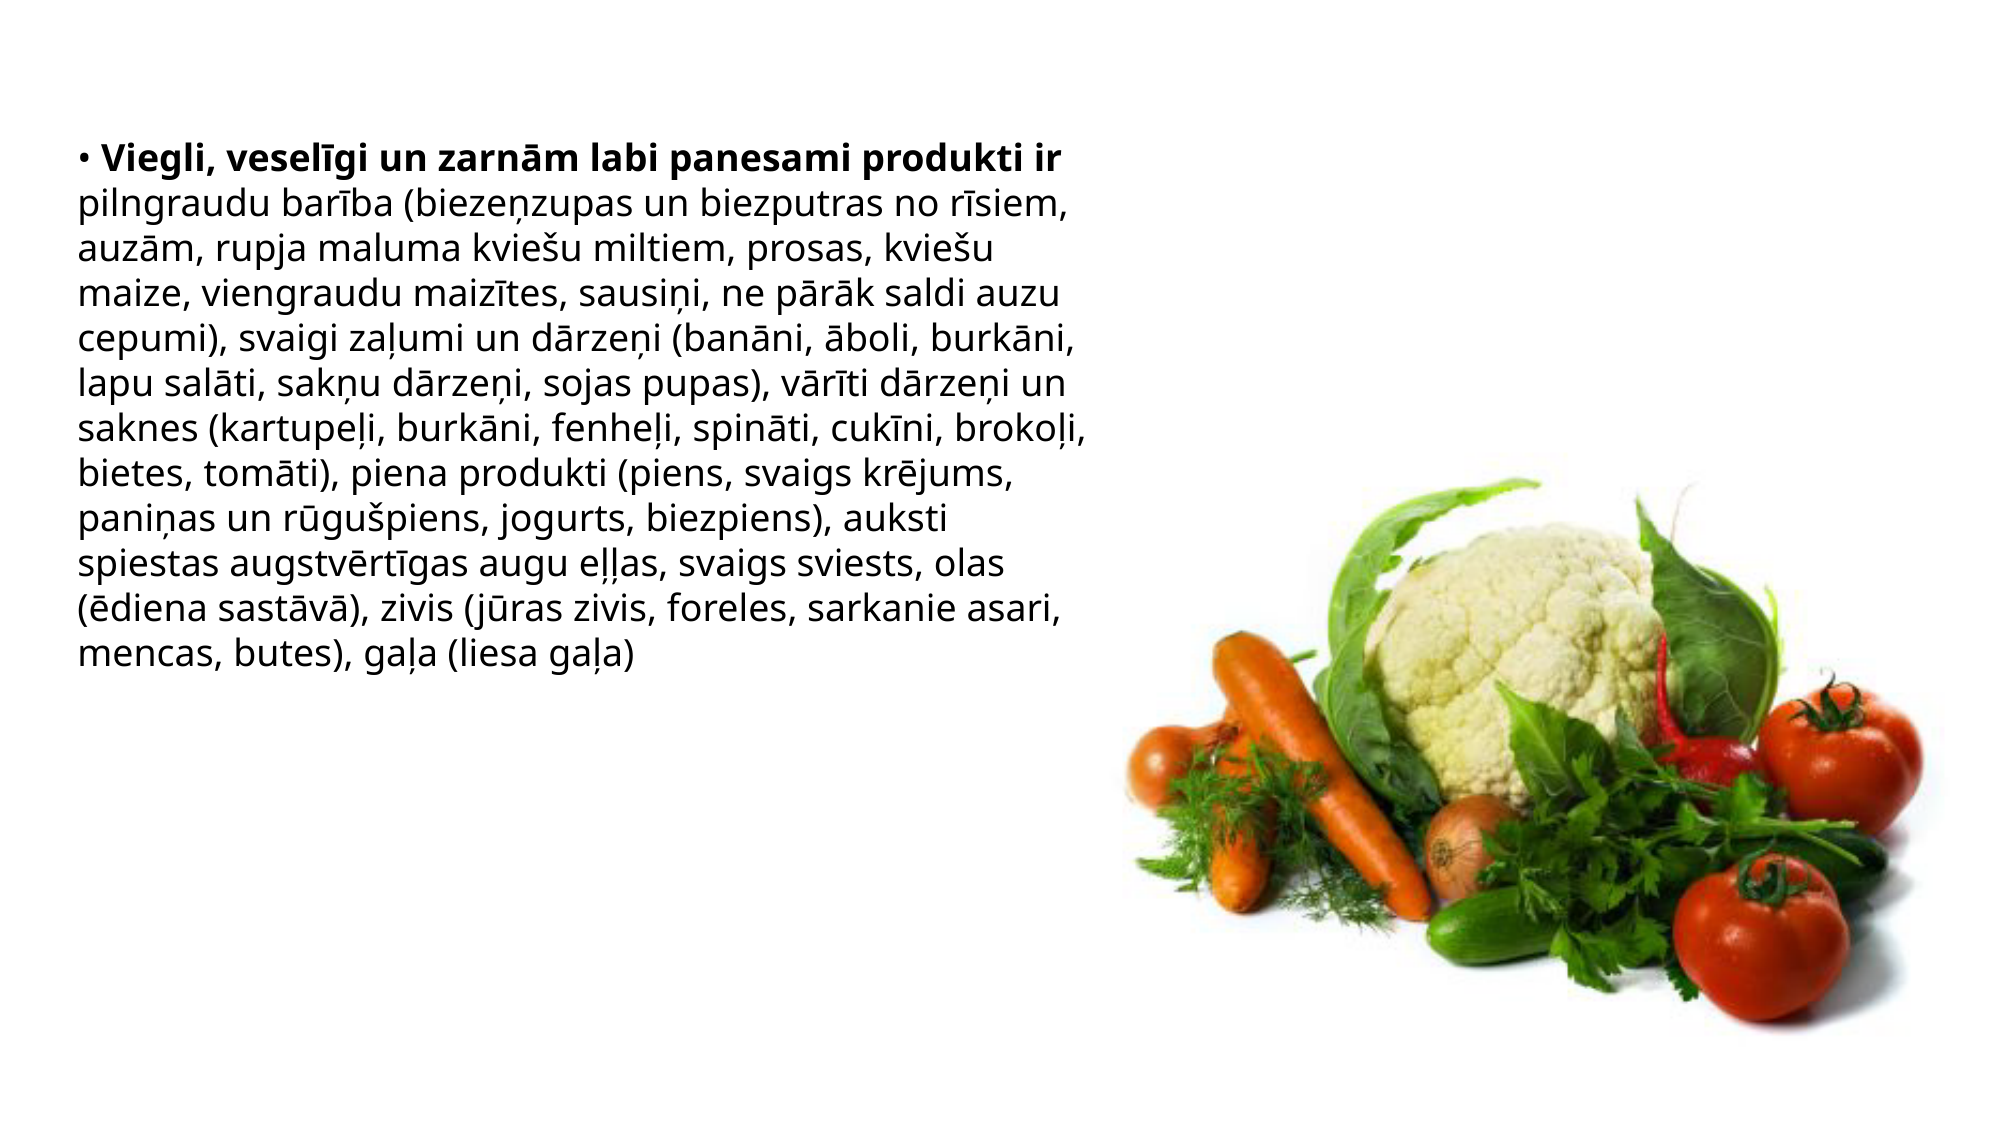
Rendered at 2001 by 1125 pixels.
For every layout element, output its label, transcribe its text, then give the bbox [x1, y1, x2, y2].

text_box • Viegli, veselīgi un zarnām labi panesami produkti ir pilngraudu barība (biezeņzupas un biezputras no rīsiem, auzām, rupja maluma kviešu miltiem, prosas, kviešu maize, viengraudu maizītes, sausiņi, ne pārāk saldi auzu cepumi), svaigi zaļumi un dārzeņi (banāni, āboli, burkāni, lapu salāti, sakņu dārzeņi, sojas pupas), vārīti dārzeņi un saknes (kartupeļi, burkāni, fenheļi, spināti, cukīni, brokoļi, bietes, tomāti), piena produkti (piens, svaigs krējums, paniņas un rūgušpiens, jogurts, biezpiens), auksti spiestas augstvērtīgas augu eļļas, svaigs sviests, olas (ēdiena sastāvā), zivis (jūras zivis, foreles, sarkanie asari, mencas, butes), gaļa (liesa gaļa) [62, 126, 1500, 682]
picture [1089, 419, 1960, 1047]
